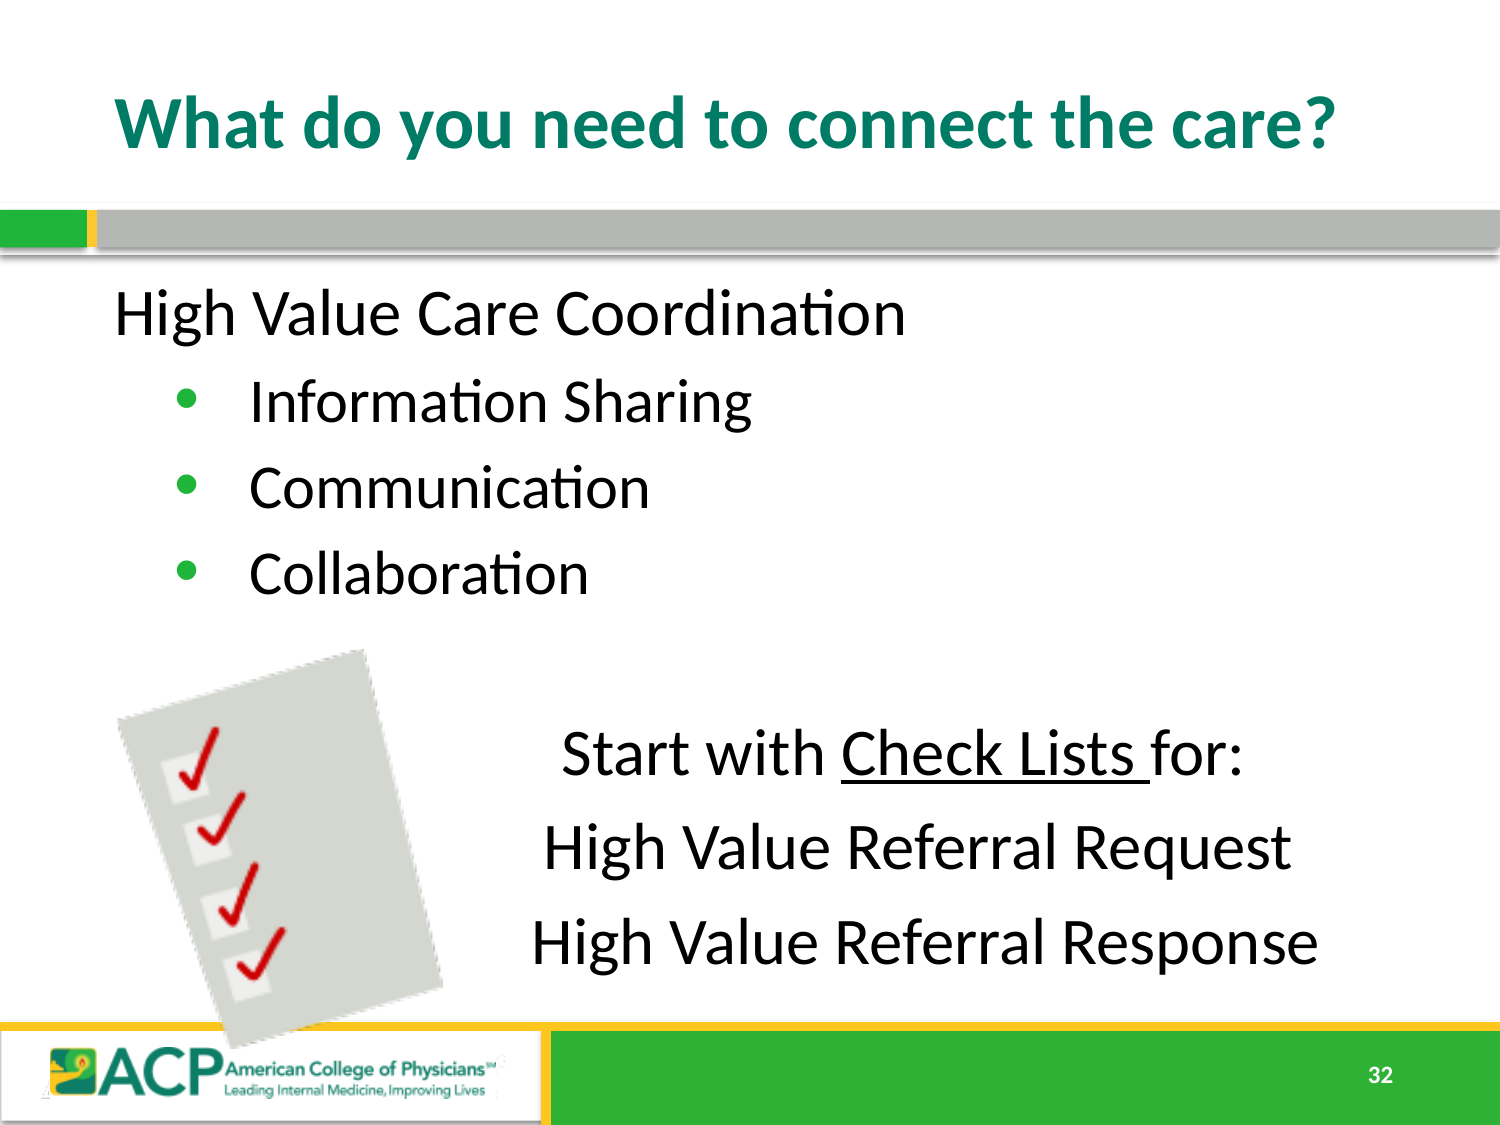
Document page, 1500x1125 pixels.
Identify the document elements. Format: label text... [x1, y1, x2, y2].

picture [50, 649, 496, 1099]
title What do you need to connect the care? [99, 37, 1438, 200]
list High Value Care Coordination Information Sharing Communication Collaboration Start with Check Lists for: High Value Referral Request High Value Referral Response [99, 260, 1438, 1011]
